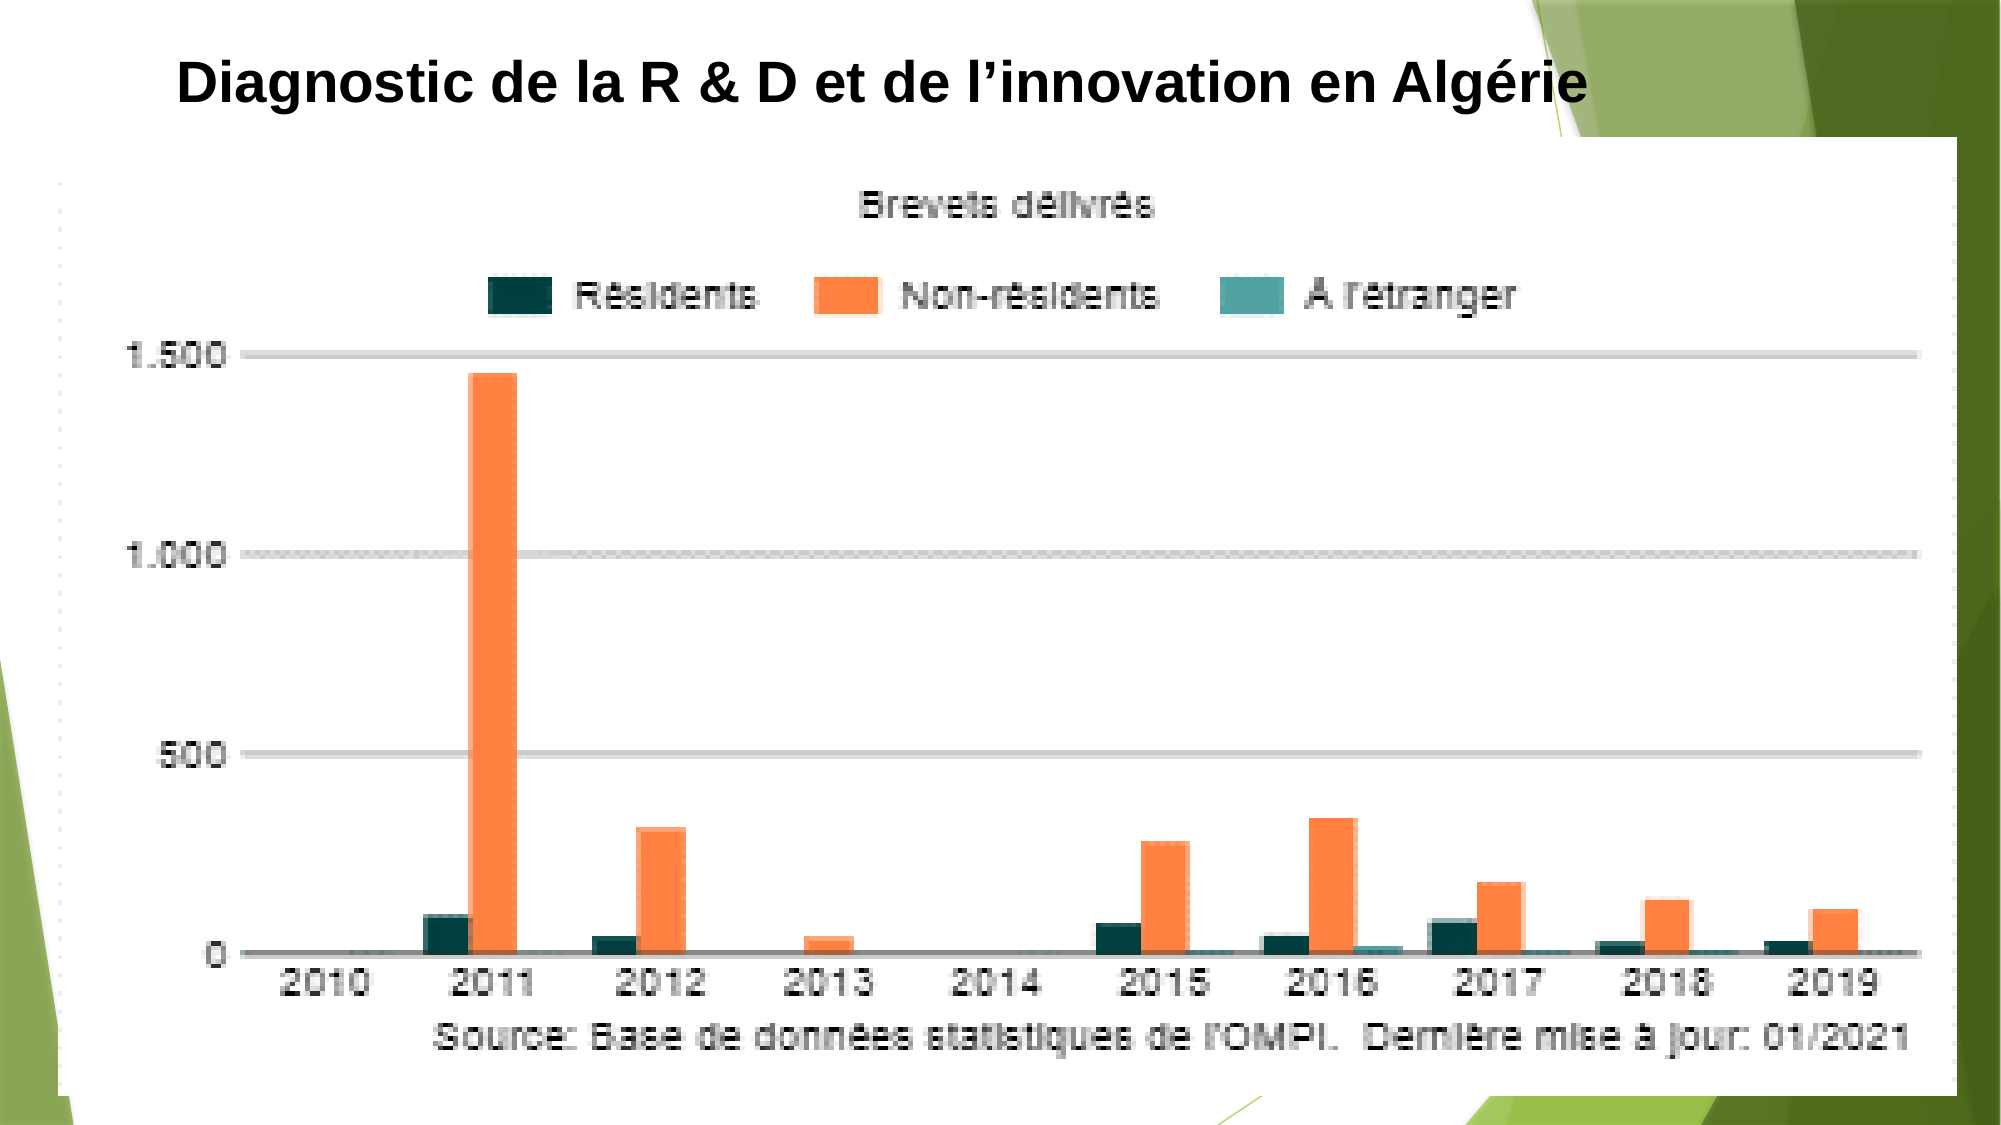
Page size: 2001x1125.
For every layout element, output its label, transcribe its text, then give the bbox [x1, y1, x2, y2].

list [57, 137, 1958, 1097]
title Diagnostic de la R & D et de l’innovation en Algérie [111, 36, 1673, 121]
